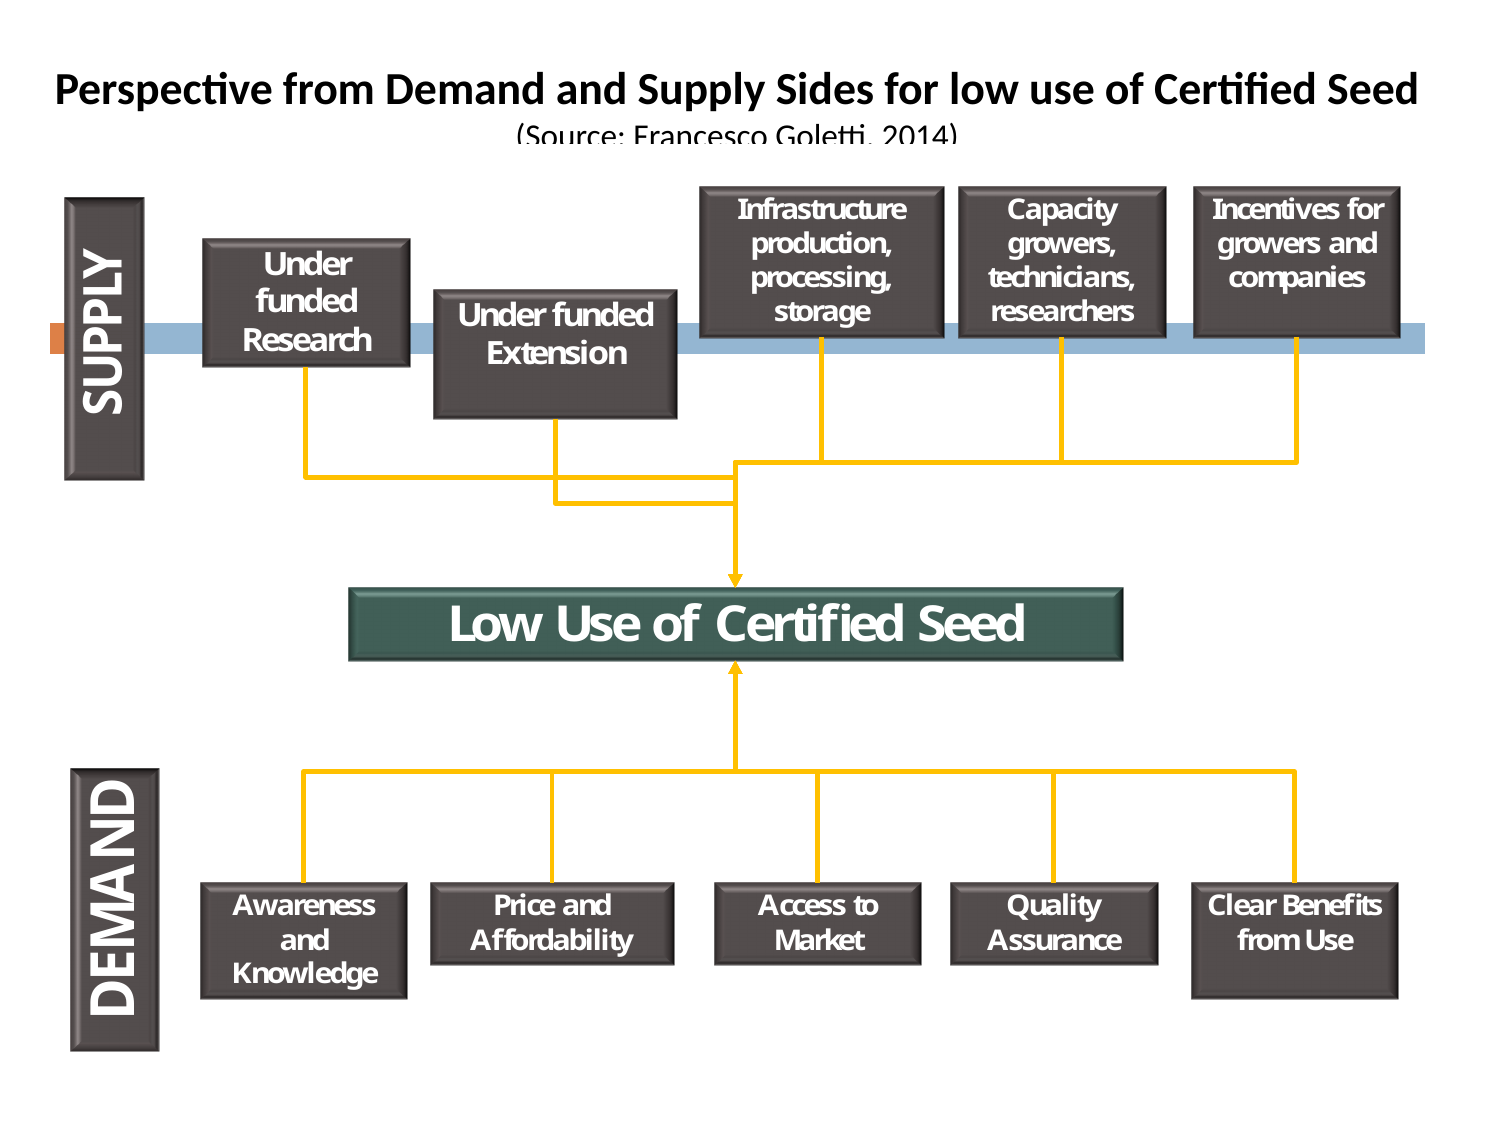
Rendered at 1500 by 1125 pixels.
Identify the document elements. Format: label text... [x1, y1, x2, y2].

title Perspective from Demand and Supply Sides for low use of Certified Seed (Source: Francesco Goletti, 2014) [24, 24, 1451, 188]
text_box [49, 143, 1426, 1101]
